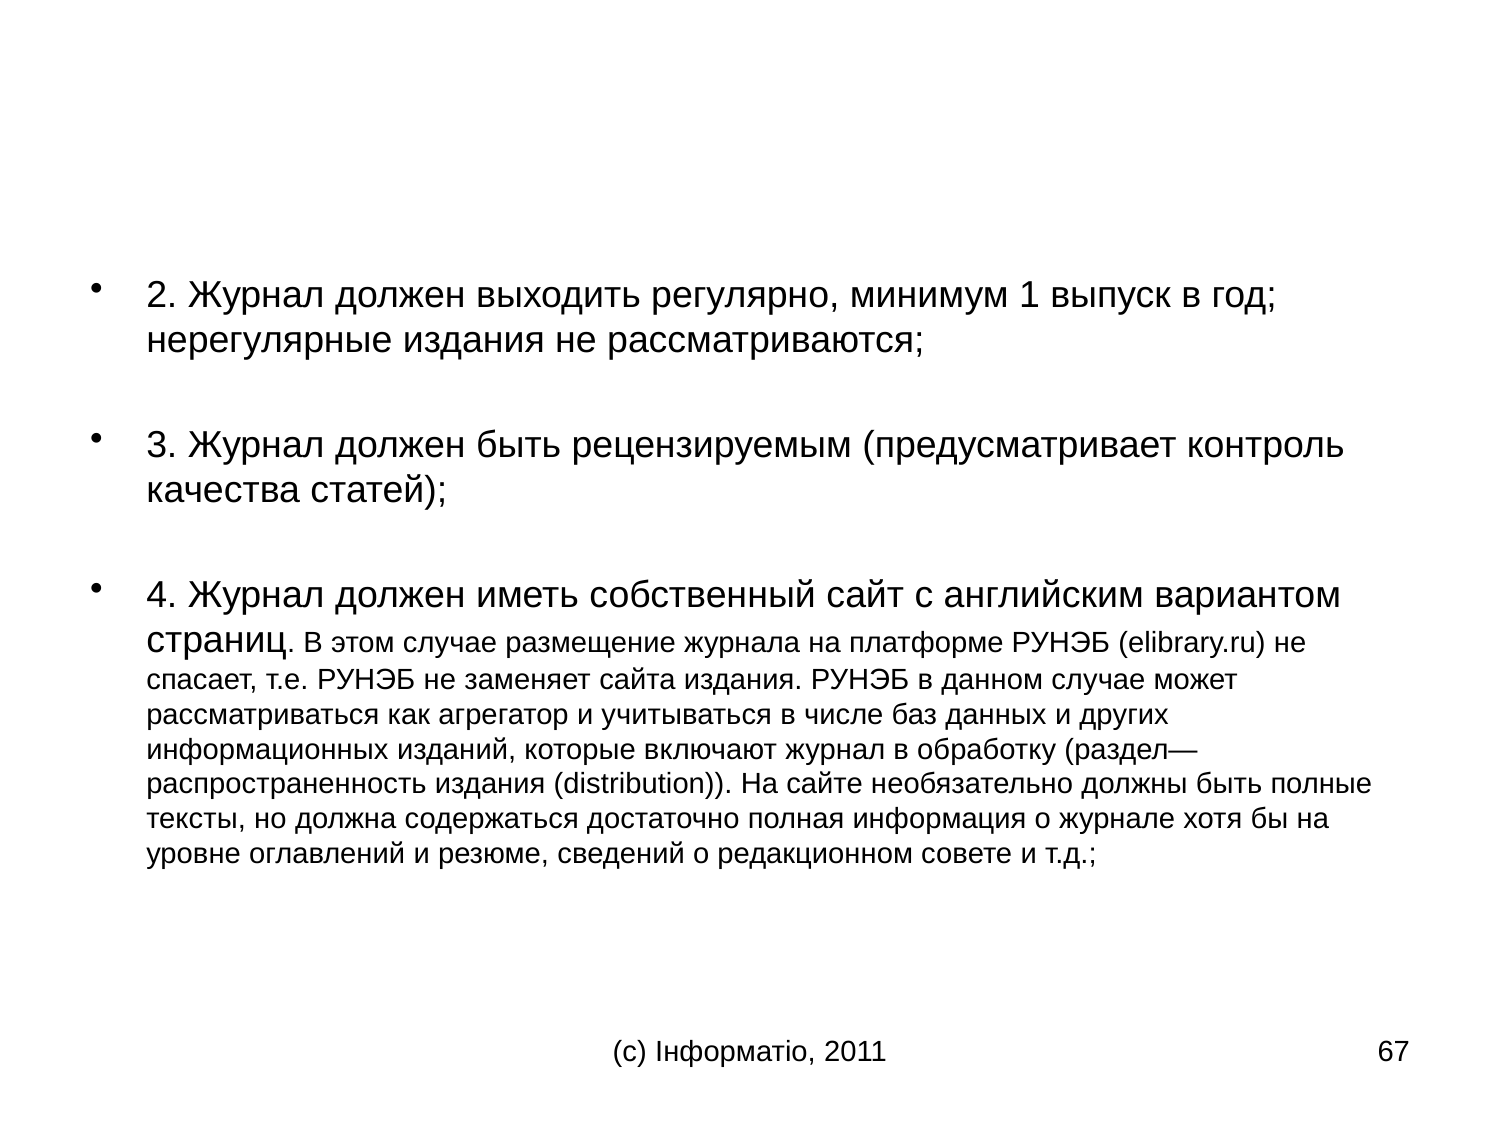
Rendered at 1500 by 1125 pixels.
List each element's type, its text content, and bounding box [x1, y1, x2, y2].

list 2. Журнал должен выходить регулярно, минимум 1 выпуск в год; нерегулярные издания не рассматриваются; 3. Журнал должен быть рецензируемым (предусматривает контроль качества статей); 4. Журнал должен иметь собственный сайт с английским вариантом страниц. В этом случае размещение журнала на платформе РУНЭБ (elibrary.ru) не спасает, т.е. РУНЭБ не заменяет сайта издания. РУНЭБ в данном случае может рассматриваться как агрегатор и учитываться в числе баз данных и других информационных изданий, которые включают журнал в обработку (раздел— распространенность издания (distribution)). На сайте необязательно должны быть полные тексты, но должна содержаться достаточно полная информация о журнале хотя бы на уровне оглавлений и резюме, сведений о редакционном совете и т.д.; [75, 262, 1425, 1005]
slide_number 67 [1074, 1024, 1425, 1103]
footer (с) Інформатіо, 2011 [512, 1024, 988, 1103]
